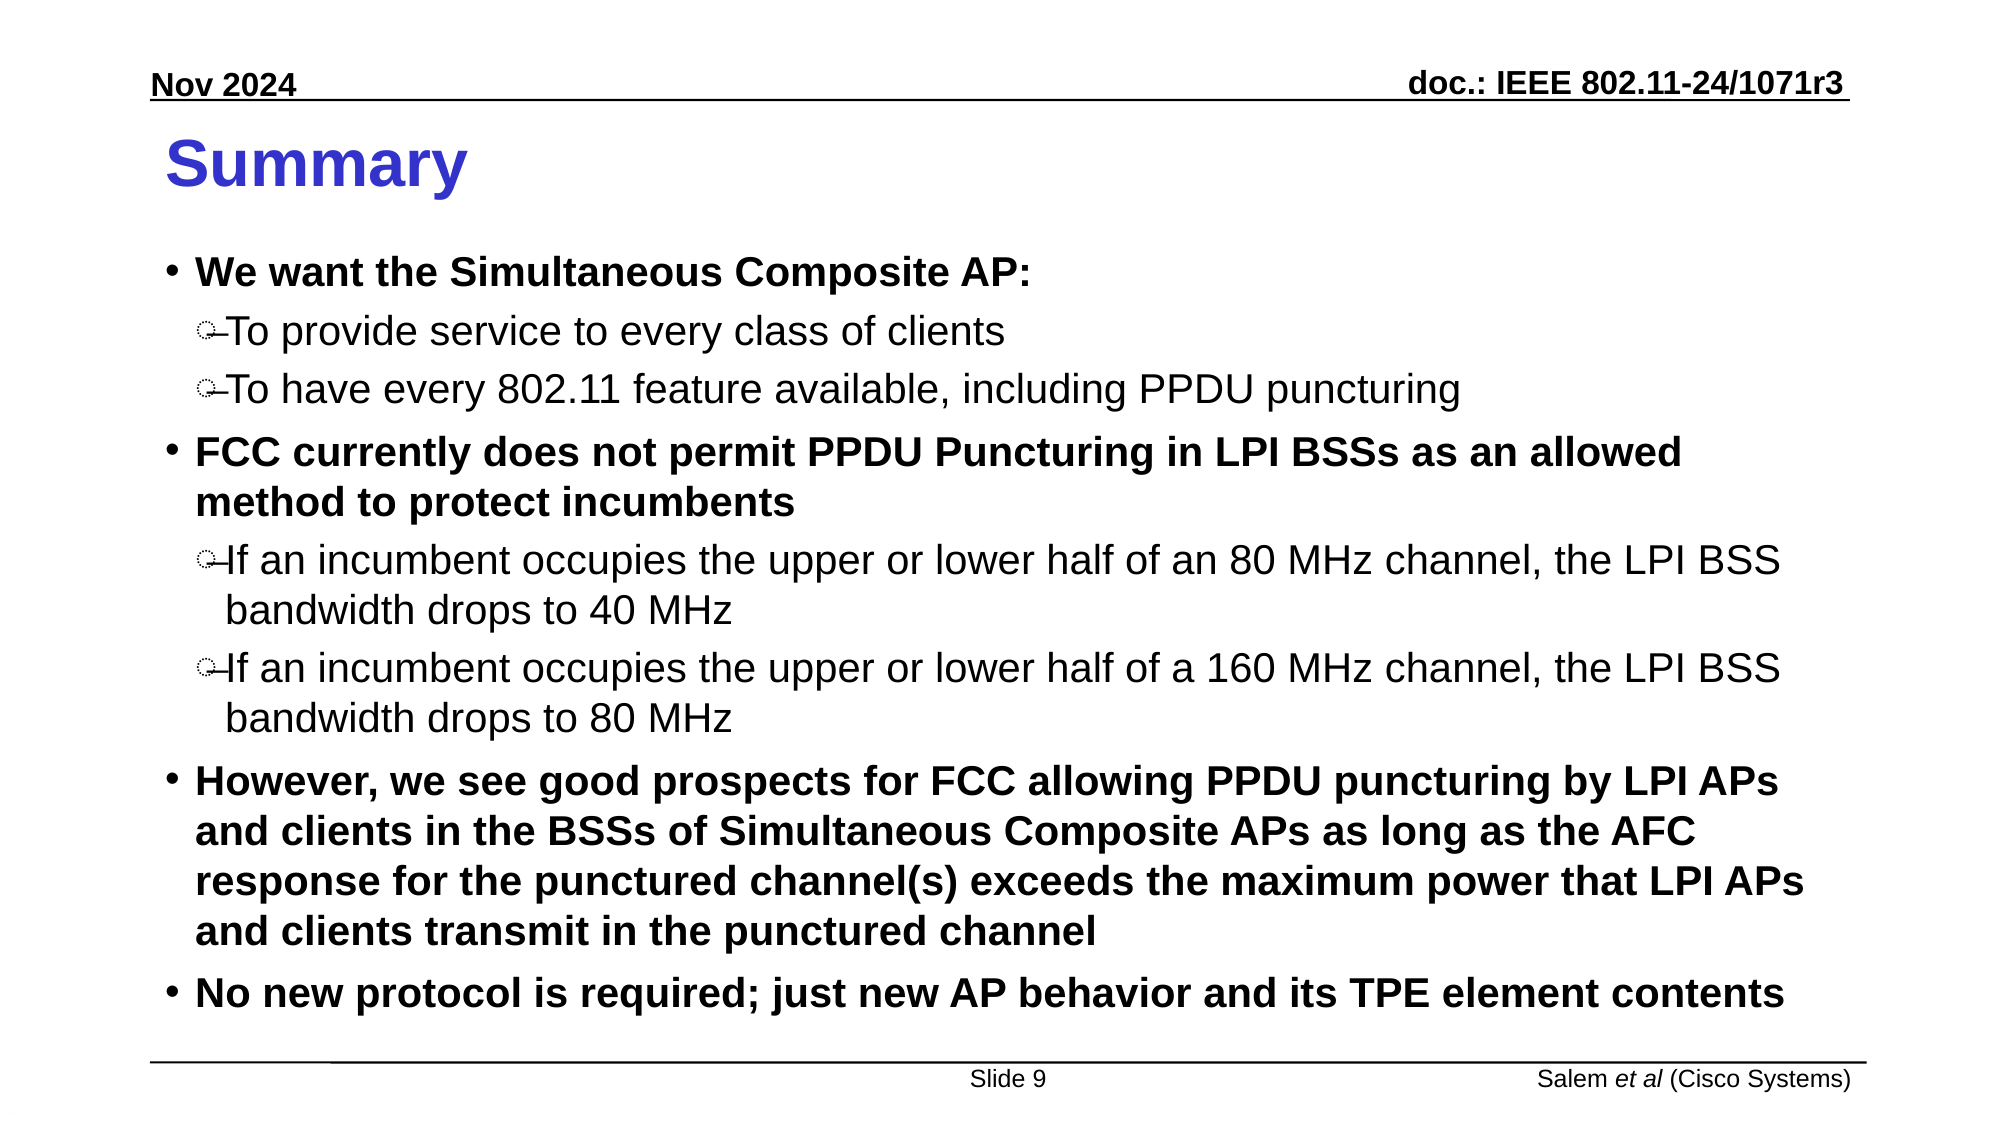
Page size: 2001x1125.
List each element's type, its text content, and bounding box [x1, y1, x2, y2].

footer Salem et al (Cisco Systems) [1233, 1062, 1867, 1093]
list We want the Simultaneous Composite AP: To provide service to every class of clients To have every 802.11 feature available, including PPDU puncturing FCC currently does not permit PPDU Puncturing in LPI BSSs as an allowed method to protect incumbents If an incumbent occupies the upper or lower half of an 80 MHz channel, the LPI BSS bandwidth drops to 40 MHz If an incumbent occupies the upper or lower half of a 160 MHz channel, the LPI BSS bandwidth drops to 80 MHz However, we see good prospects for FCC allowing PPDU puncturing by LPI APs and clients in the BSSs of Simultaneous Composite APs as long as the AFC response for the punctured channel(s) exceeds the maximum power that LPI APs and clients transmit in the punctured channel No new protocol is required; just new AP behavior and its TPE element contents [150, 237, 1850, 1013]
title Summary [150, 112, 1850, 237]
slide_number Slide 9 [961, 1061, 1056, 1093]
